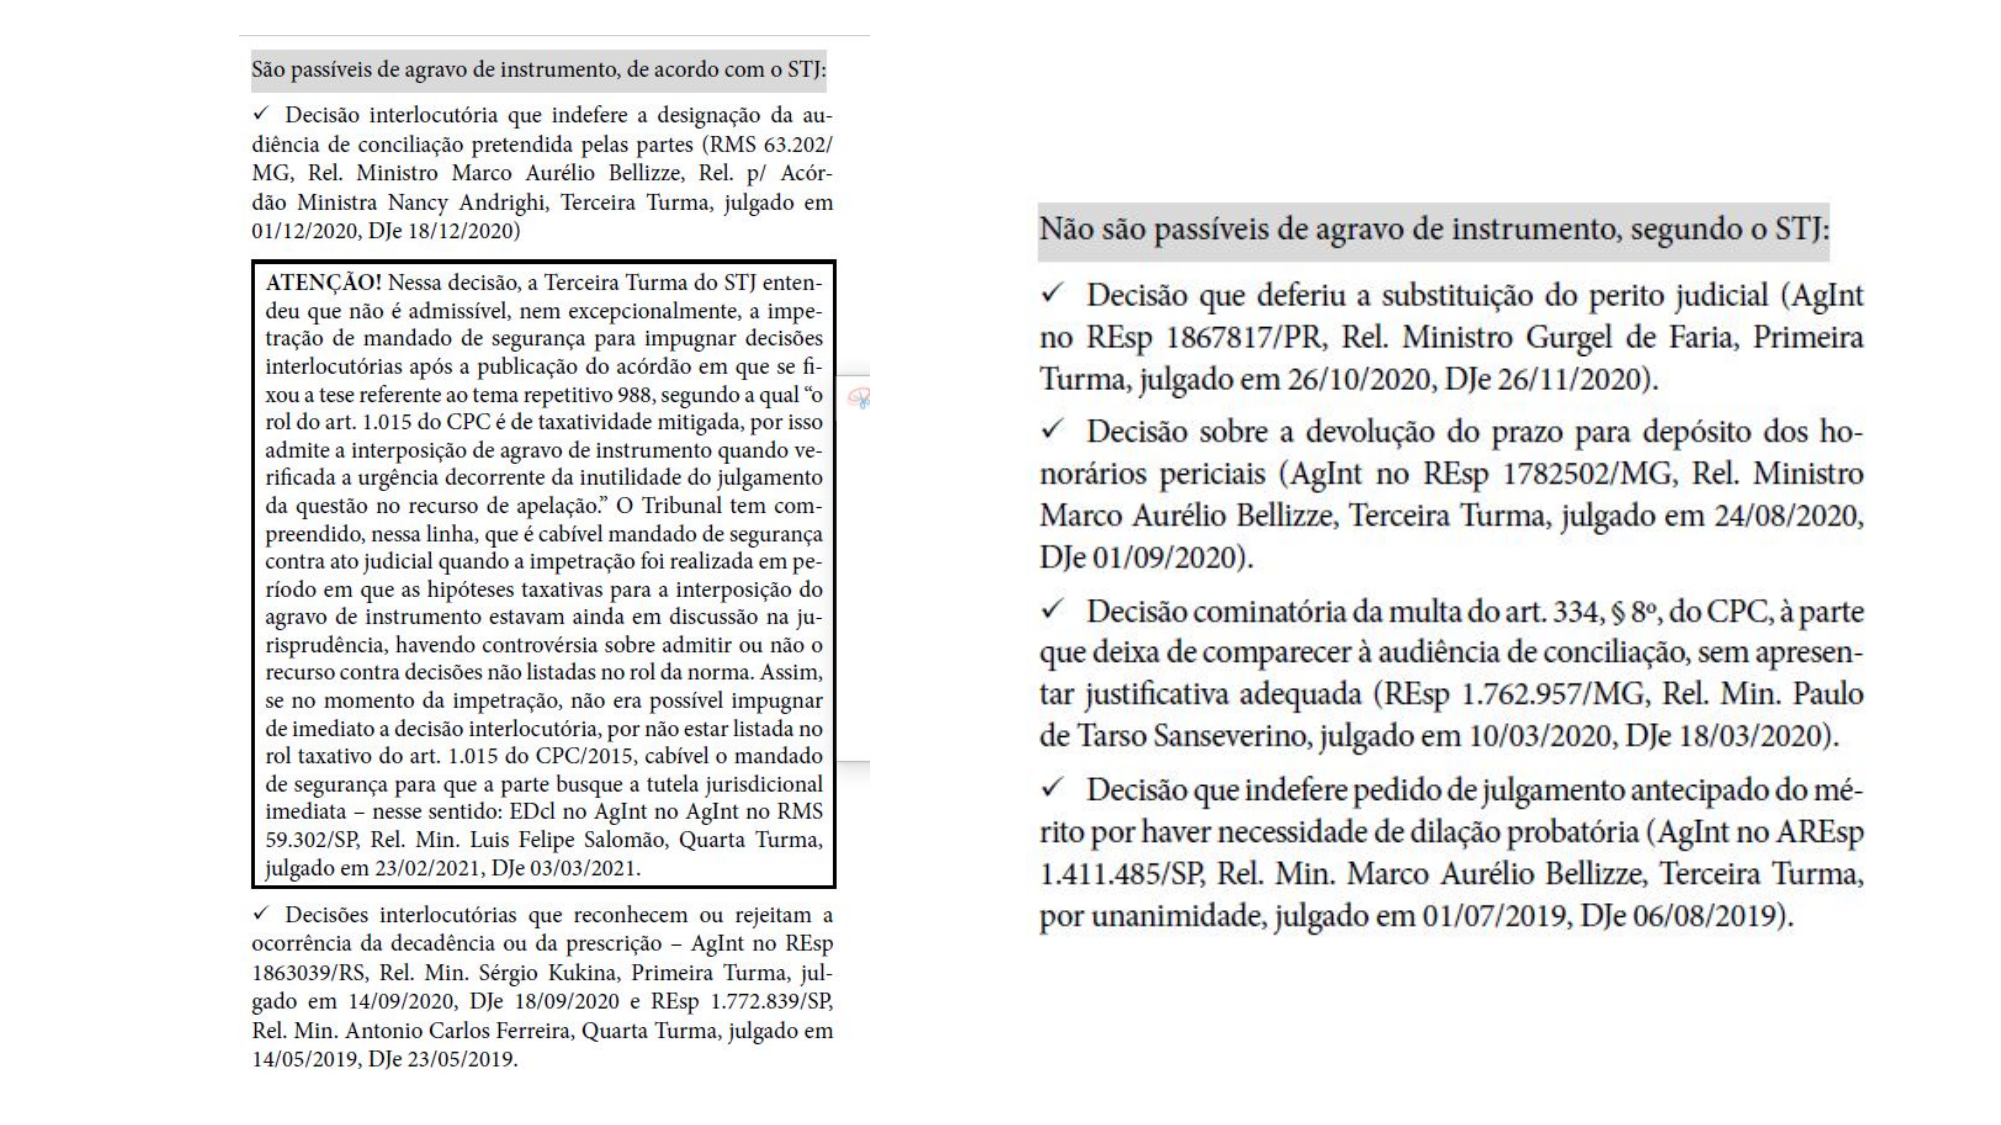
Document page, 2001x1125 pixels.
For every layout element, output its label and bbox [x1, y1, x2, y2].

picture [1026, 182, 1895, 958]
list [238, 35, 870, 1074]
